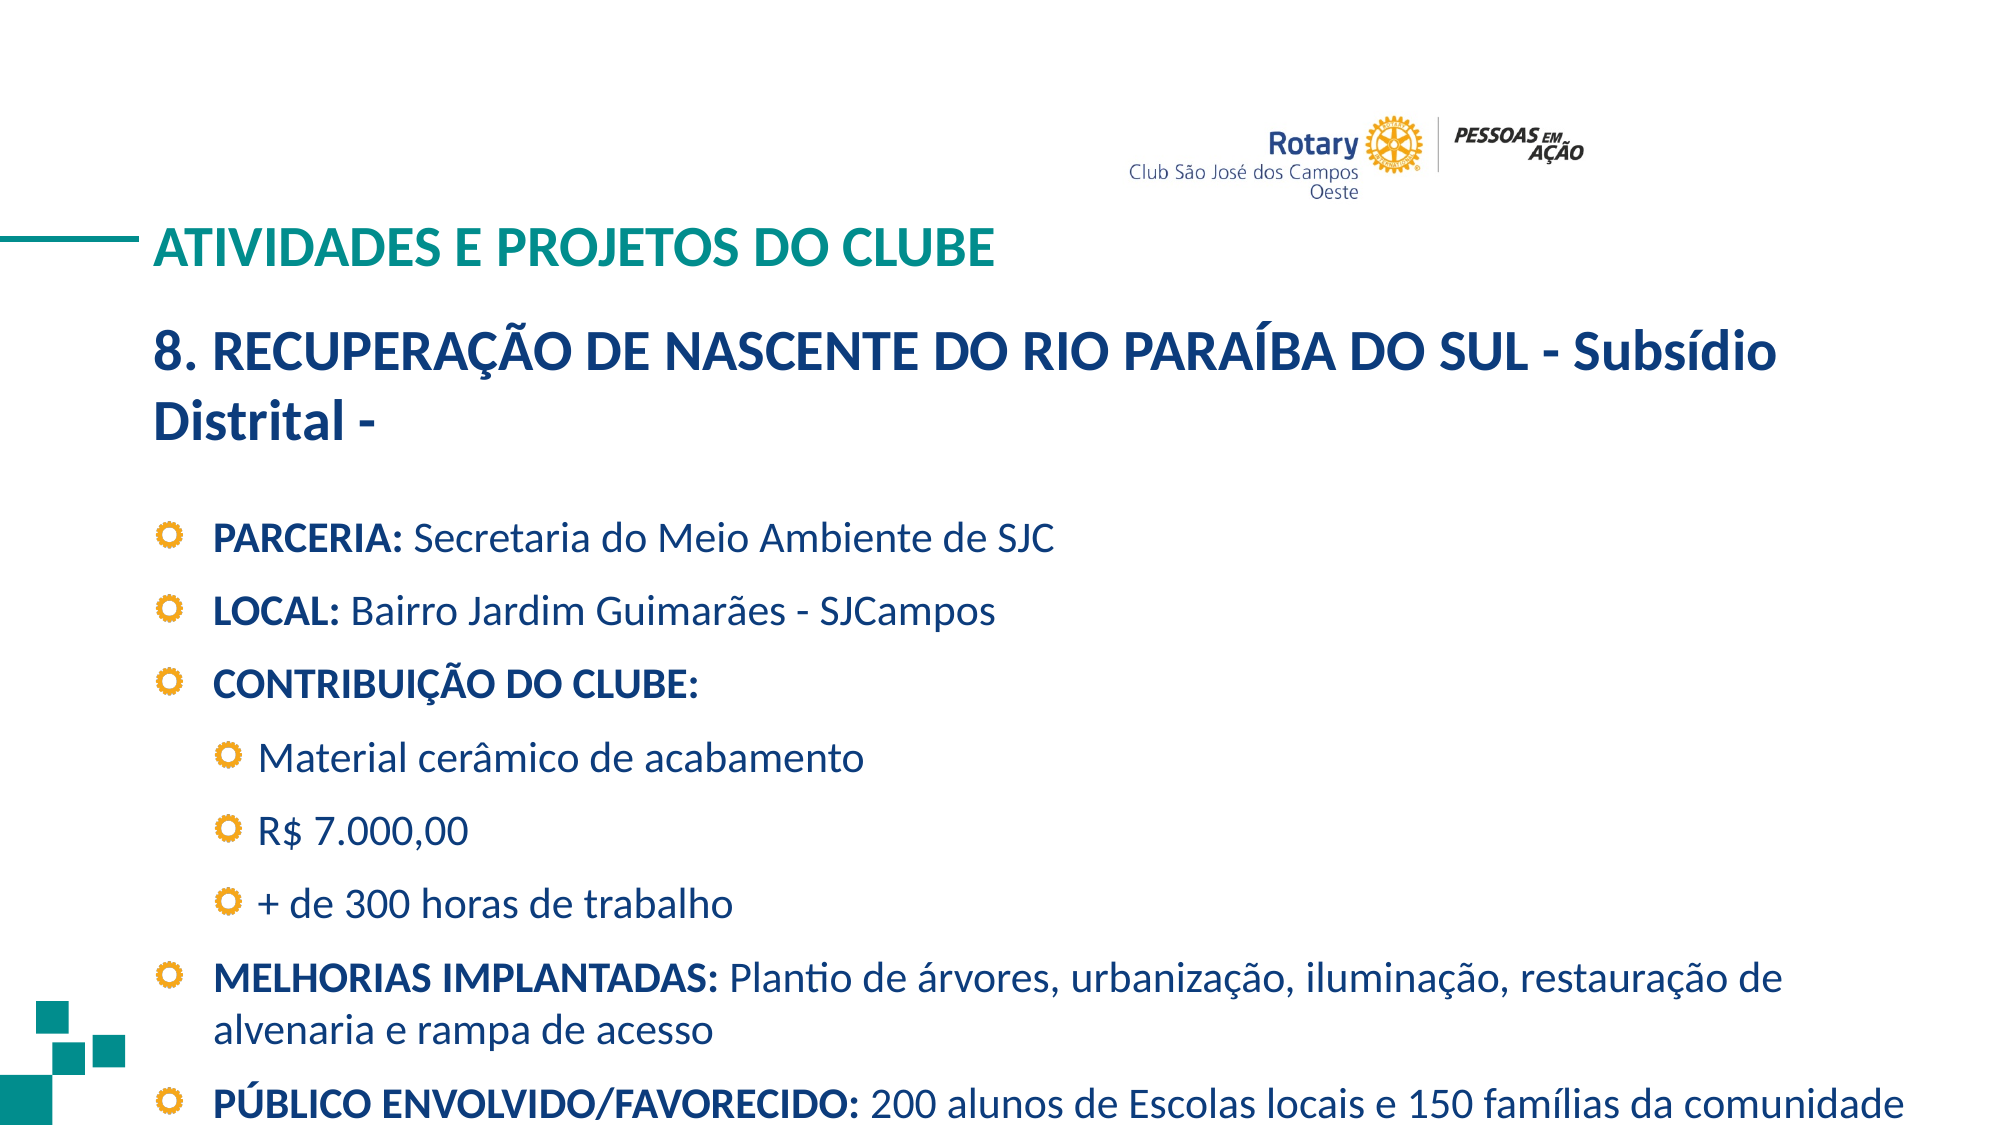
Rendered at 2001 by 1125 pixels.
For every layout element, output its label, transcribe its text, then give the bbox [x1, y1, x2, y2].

text_box ATIVIDADES E PROJETOS DO CLUBE 8. RECUPERAÇÃO DE NASCENTE DO RIO PARAÍBA DO SUL - Subsídio Distrital - PARCERIA: Secretaria do Meio Ambiente de SJC LOCAL: Bairro Jardim Guimarães - SJCampos CONTRIBUIÇÃO DO CLUBE: Material cerâmico de acabamento R$ 7.000,00 + de 300 horas de trabalho MELHORIAS IMPLANTADAS: Plantio de árvores, urbanização, iluminação, restauração de alvenaria e rampa de acesso PÚBLICO ENVOLVIDO/FAVORECIDO: 200 alunos de Escolas locais e 150 famílias da comunidade [139, 200, 1970, 1125]
picture [154, 665, 185, 697]
picture [154, 1085, 185, 1116]
picture [213, 885, 244, 917]
picture [154, 592, 185, 624]
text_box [0, 1001, 126, 1125]
picture [1013, 23, 1883, 261]
picture [213, 812, 244, 844]
picture [154, 519, 185, 550]
picture [154, 959, 185, 990]
picture [213, 739, 244, 770]
